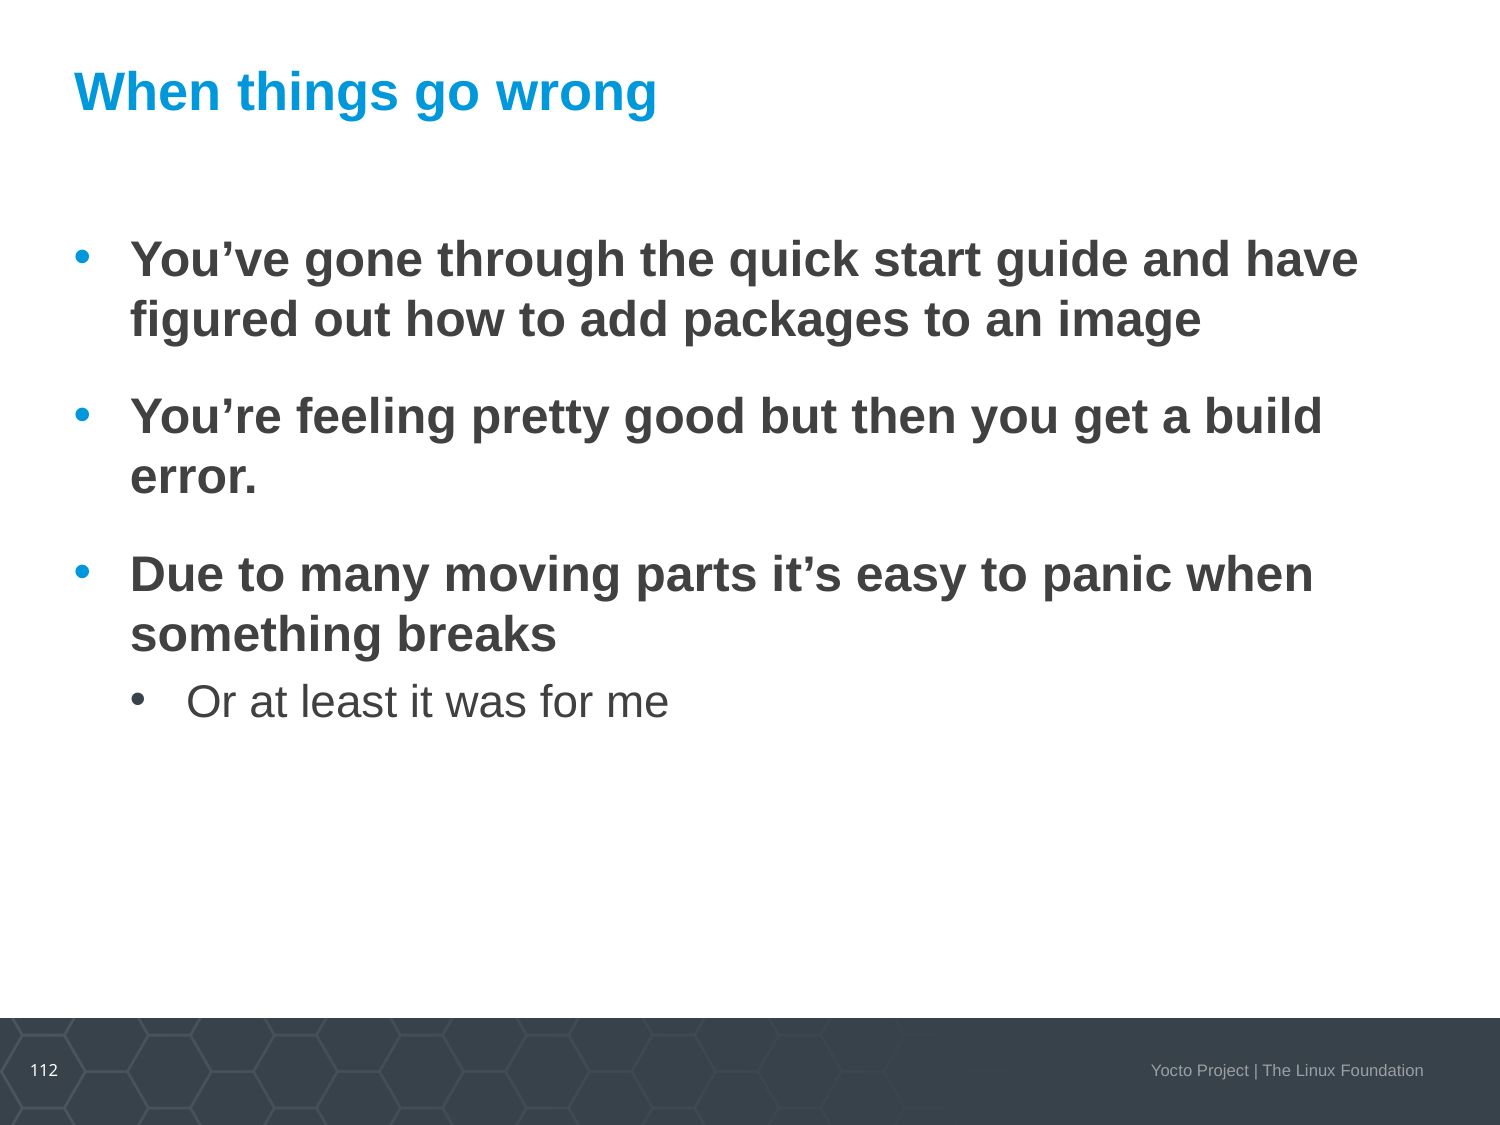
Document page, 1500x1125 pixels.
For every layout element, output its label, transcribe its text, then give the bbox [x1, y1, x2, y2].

picture [0, 0, 1500, 1125]
title When things go wrong [74, 67, 1425, 213]
list You’ve gone through the quick start guide and have figured out how to add packages to an image You’re feeling pretty good but then you get a build error. Due to many moving parts it’s easy to panic when something breaks Or at least it was for me [73, 226, 1425, 970]
